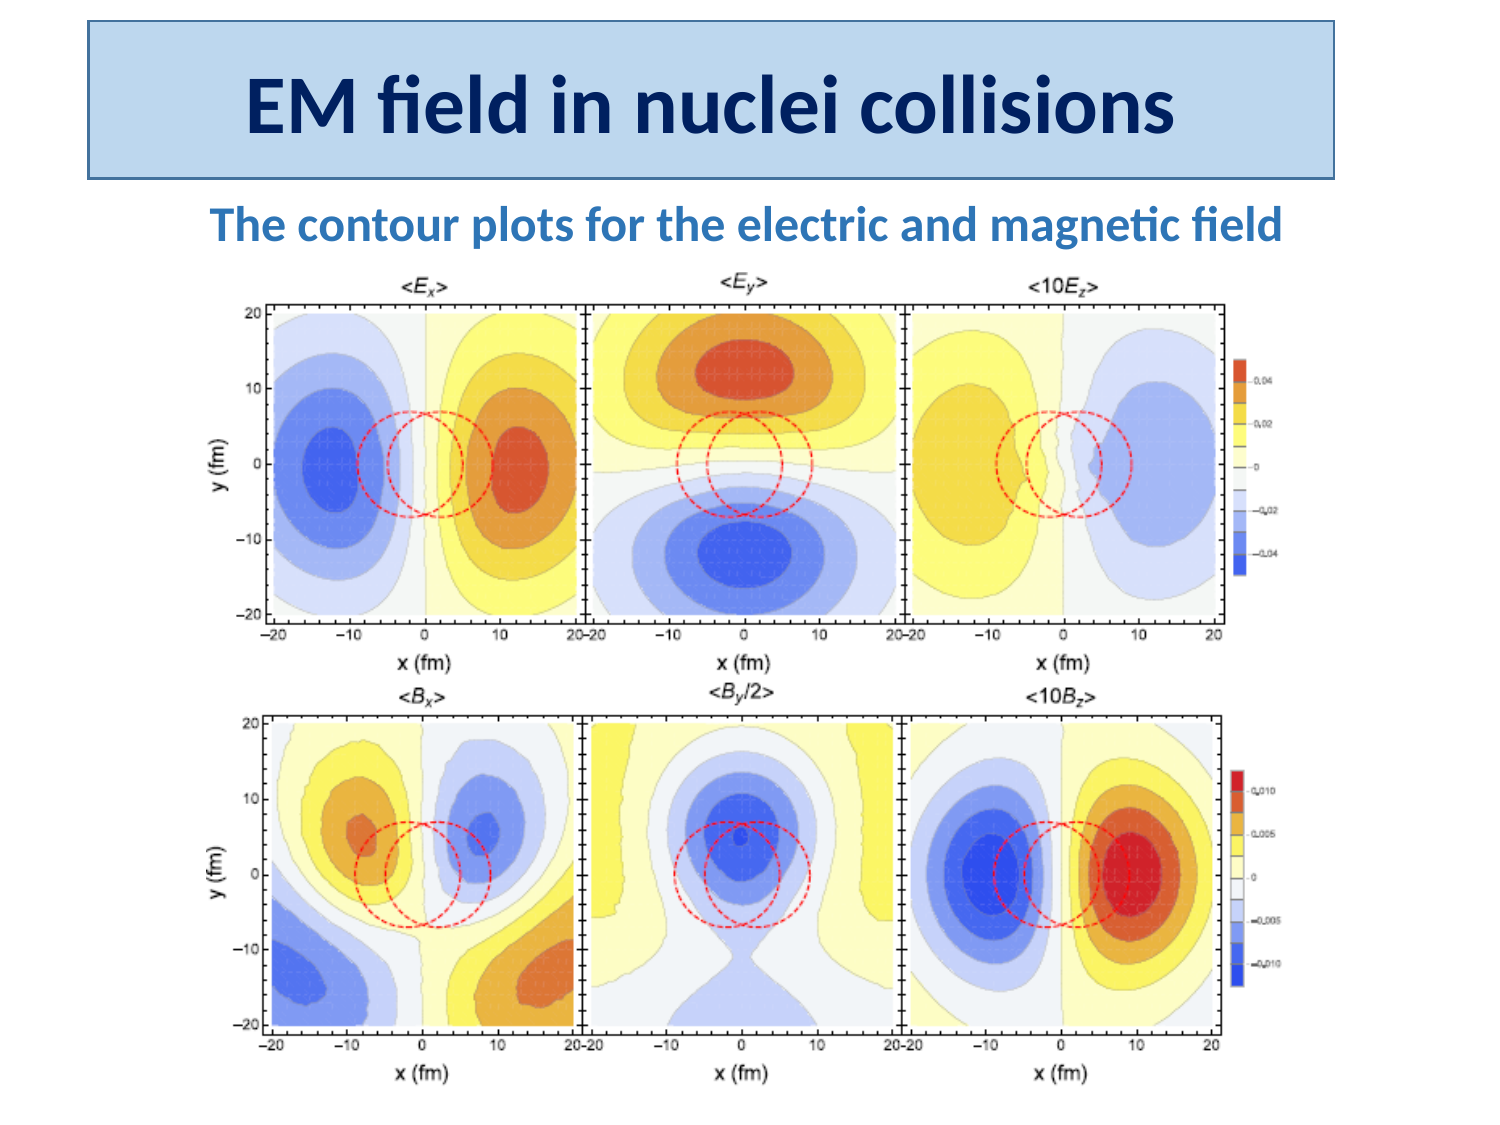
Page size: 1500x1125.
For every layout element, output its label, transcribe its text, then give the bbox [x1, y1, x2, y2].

text_box EM field in nuclei collisions [87, 20, 1335, 180]
picture [206, 272, 1303, 1099]
text_box The contour plots for the electric and magnetic field [194, 184, 1388, 260]
